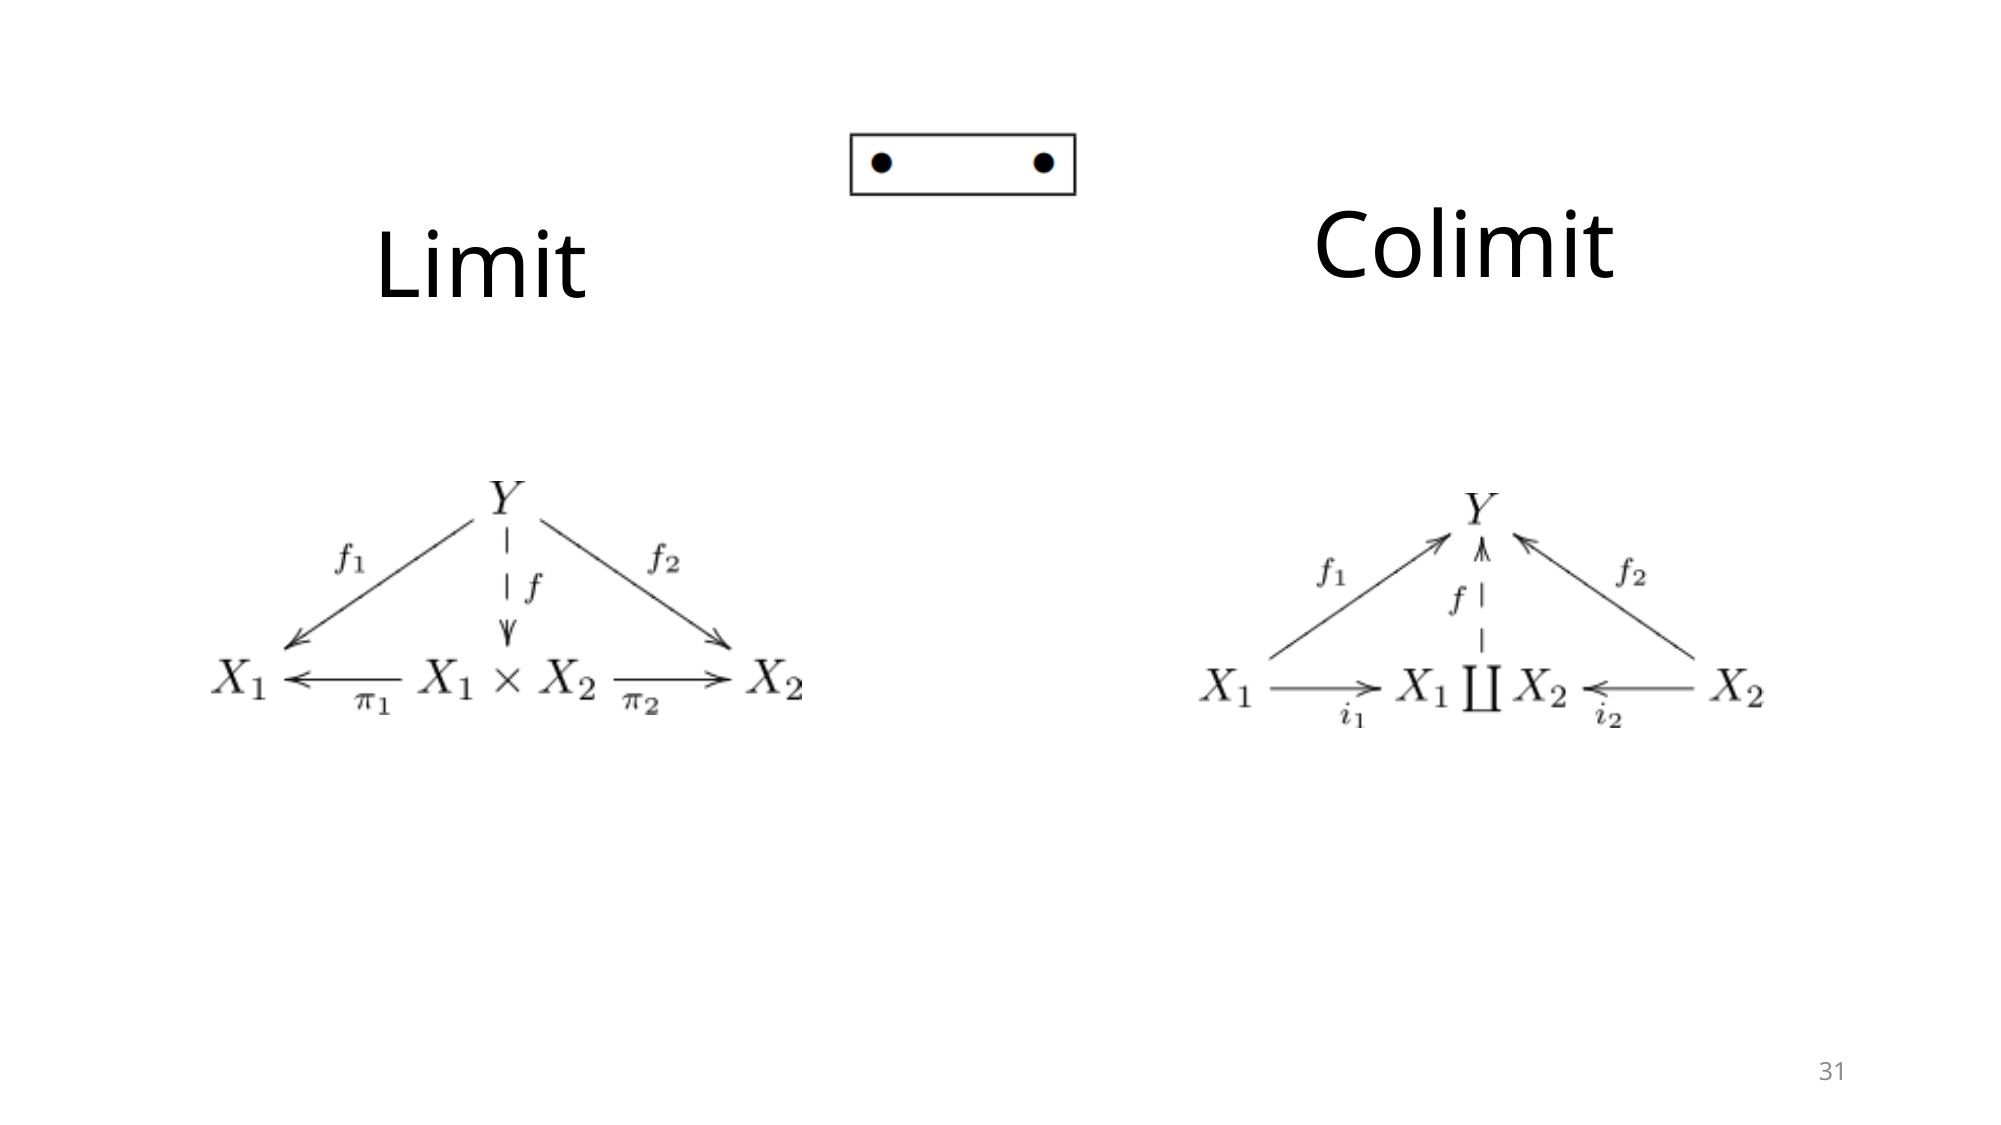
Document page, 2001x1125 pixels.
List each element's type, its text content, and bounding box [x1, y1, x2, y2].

picture [833, 103, 1088, 226]
picture [1198, 493, 1764, 728]
slide_number 31 [1412, 1042, 1863, 1103]
picture [210, 481, 802, 715]
text_box Colimit [1020, 139, 1909, 357]
title Limit [149, 159, 813, 377]
